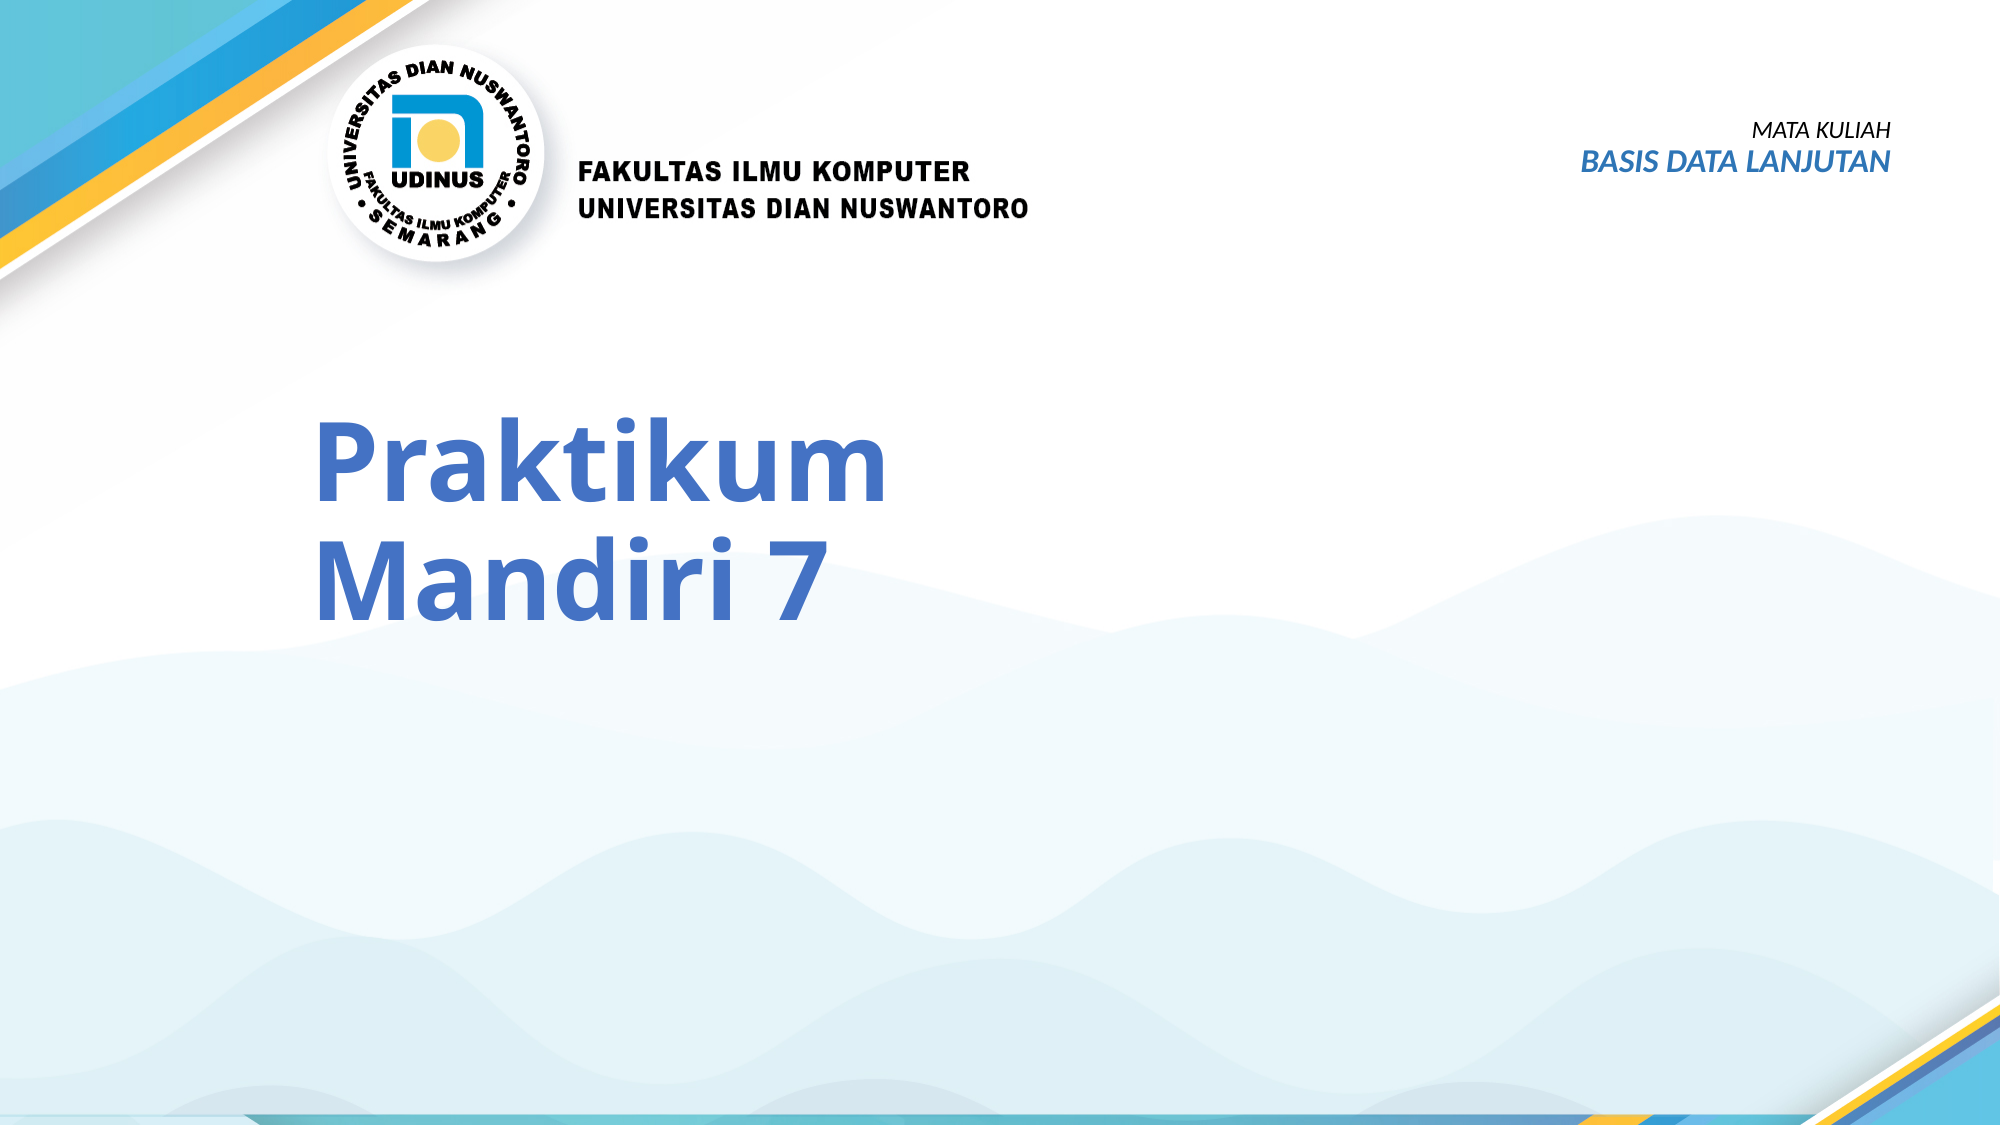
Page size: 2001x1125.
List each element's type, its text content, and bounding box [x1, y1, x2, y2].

title Praktikum Mandiri 7 [295, 395, 1265, 784]
picture [0, 0, 2000, 1125]
